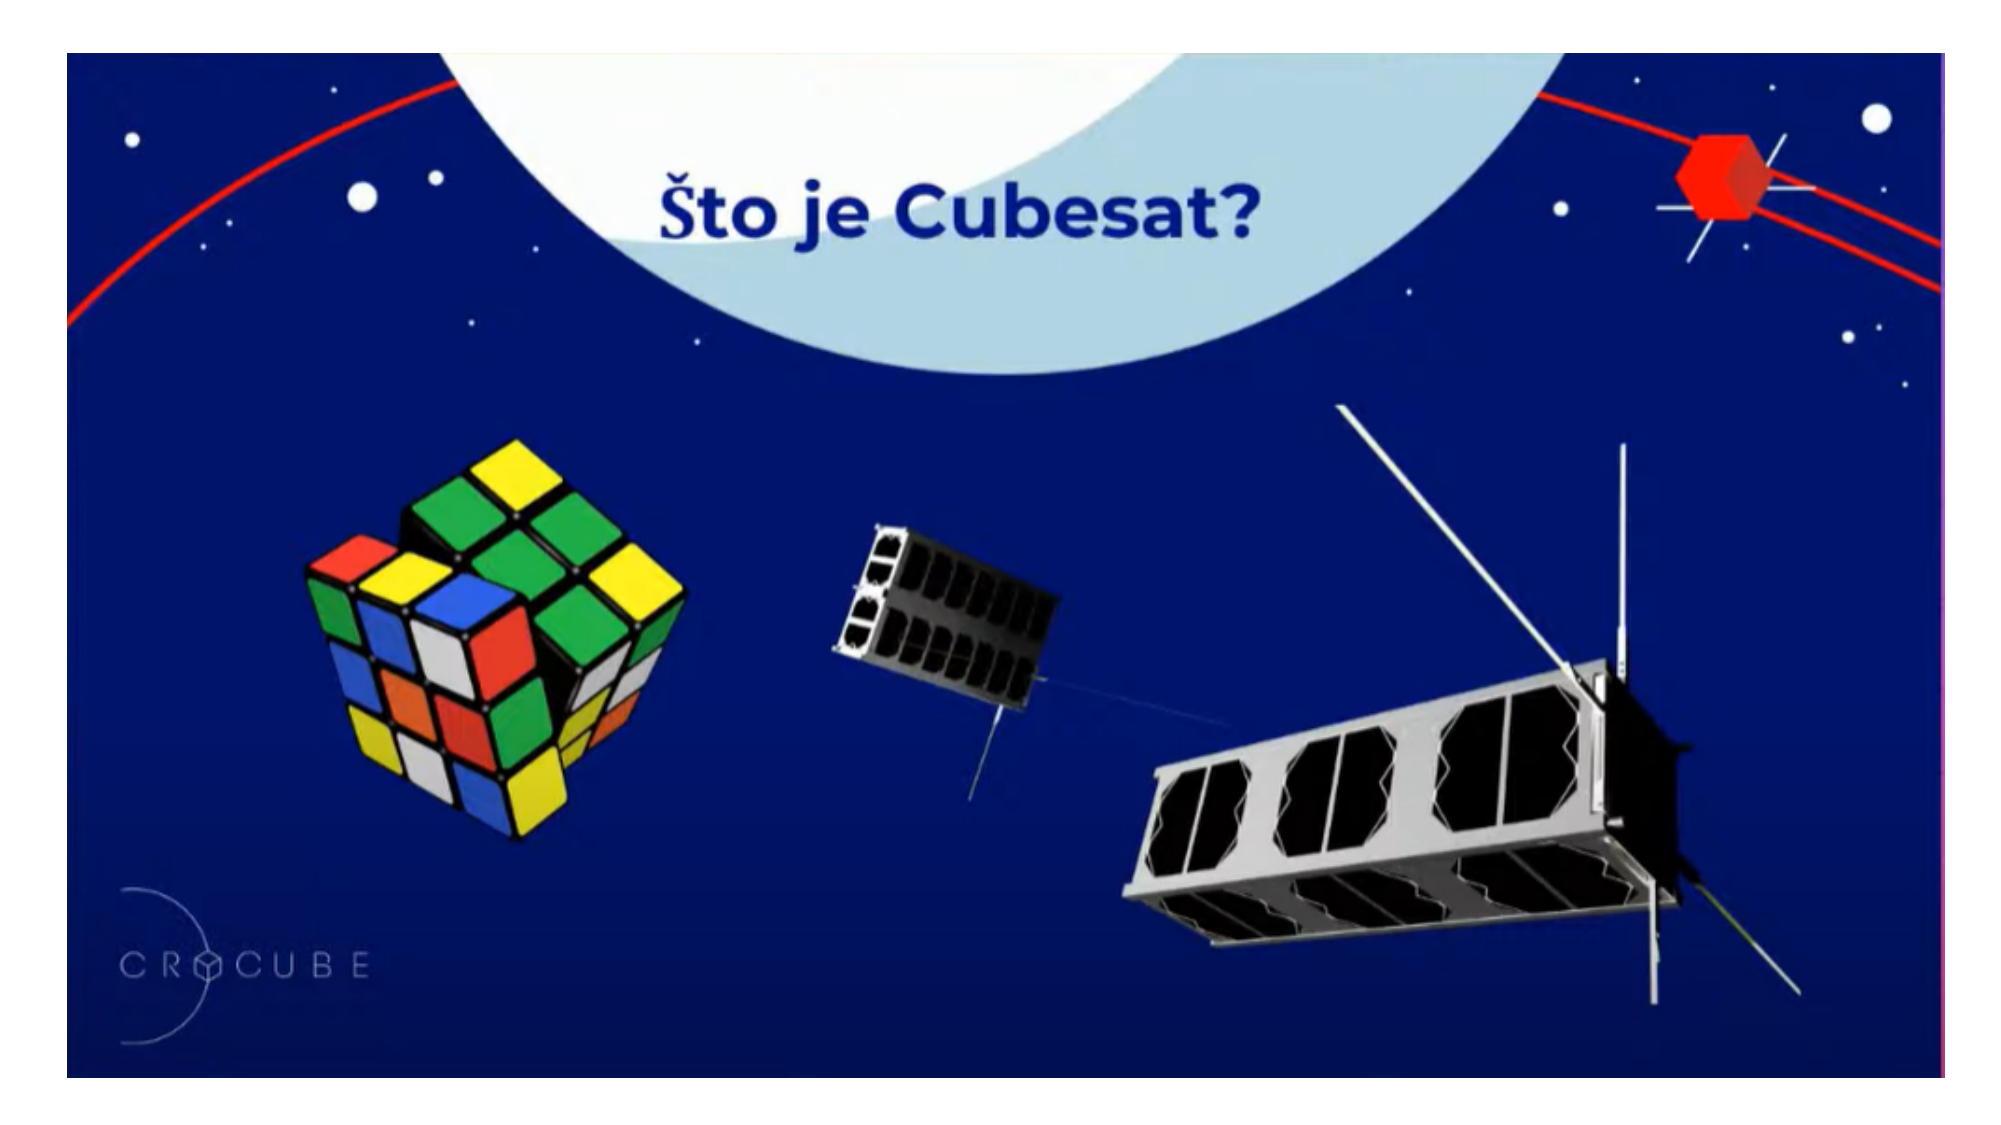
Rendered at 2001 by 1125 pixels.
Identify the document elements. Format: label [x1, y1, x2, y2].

picture [66, 53, 1946, 1079]
